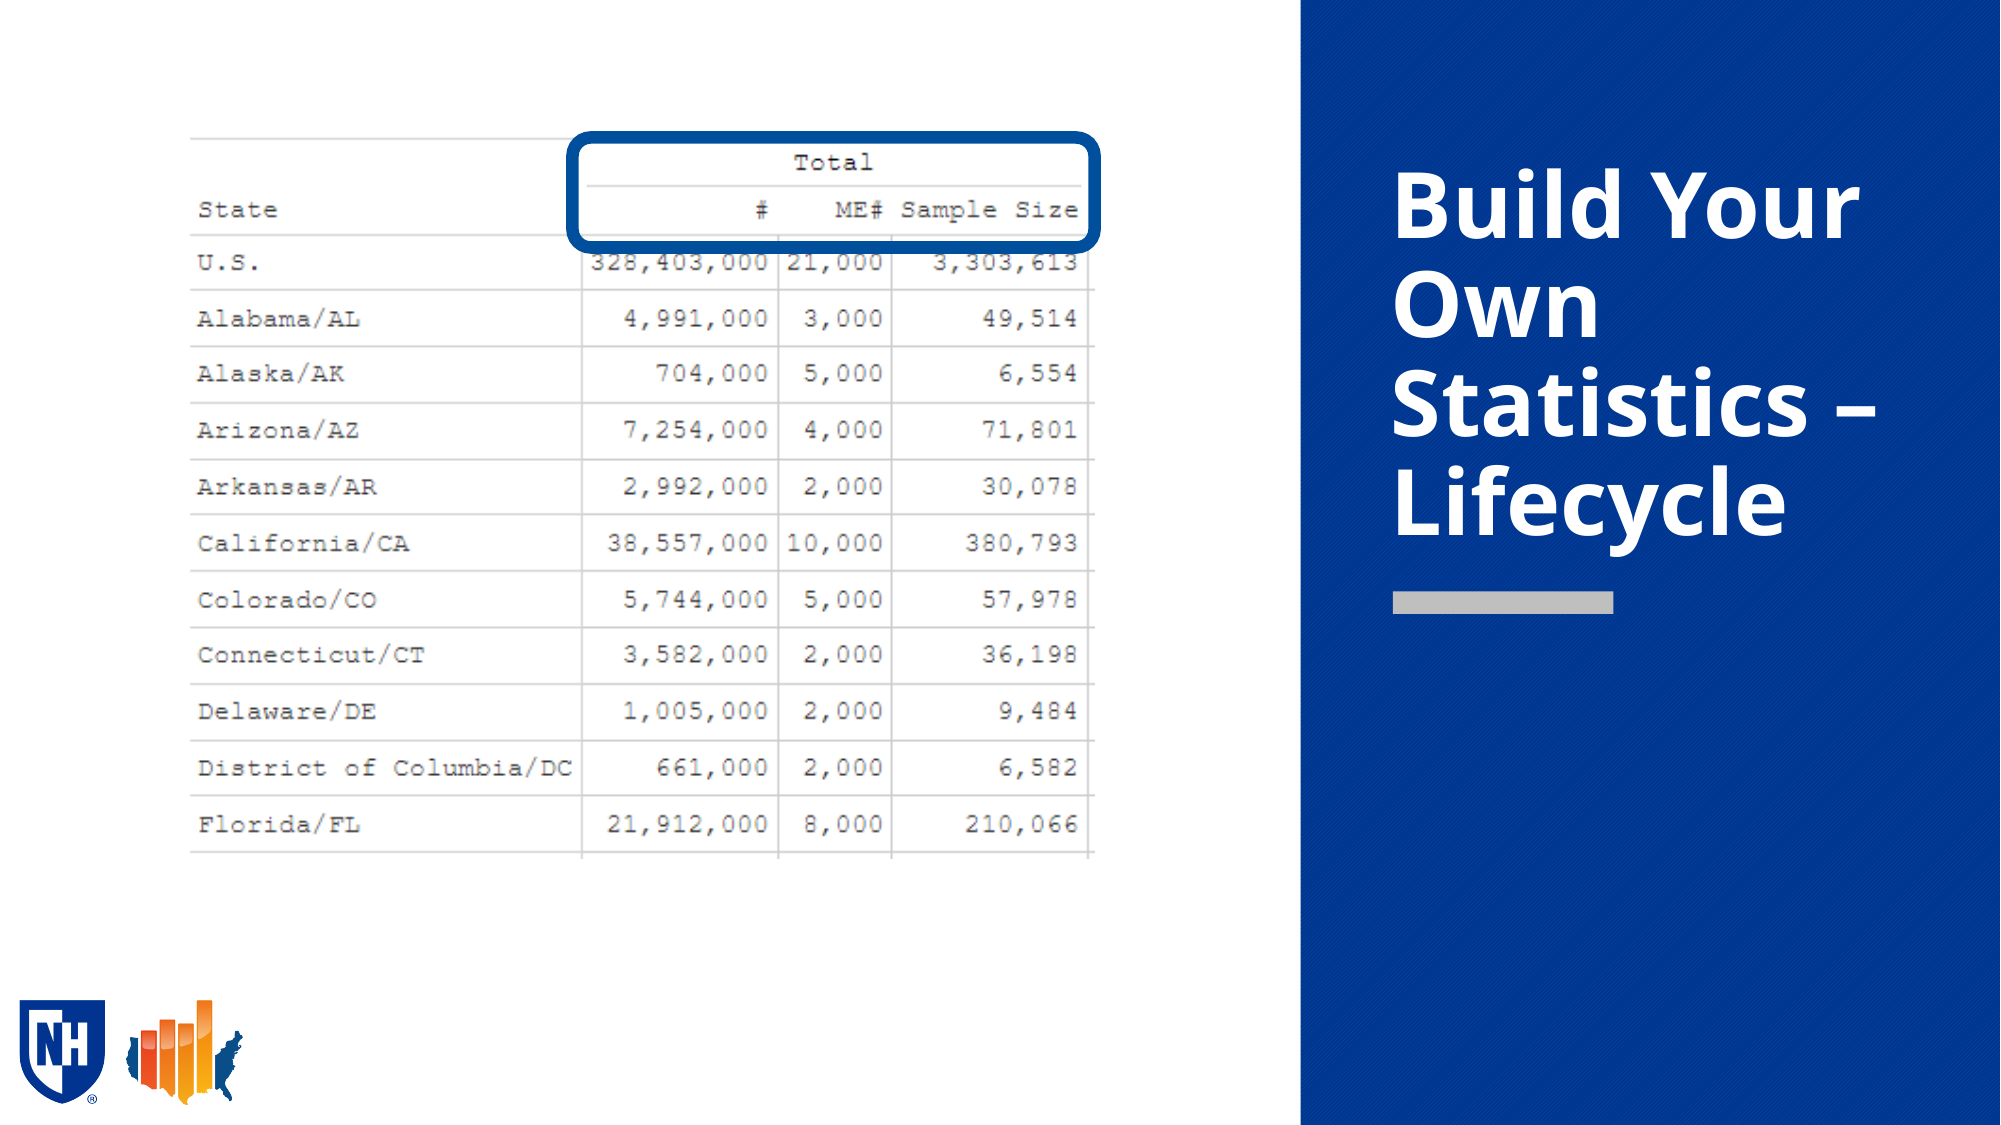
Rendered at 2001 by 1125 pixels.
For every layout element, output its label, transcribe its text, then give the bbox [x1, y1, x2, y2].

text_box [183, 127, 1095, 859]
picture [19, 1000, 105, 1104]
picture [126, 1000, 243, 1105]
title Build Your Own Statistics – Lifecycle [1375, 156, 1922, 563]
